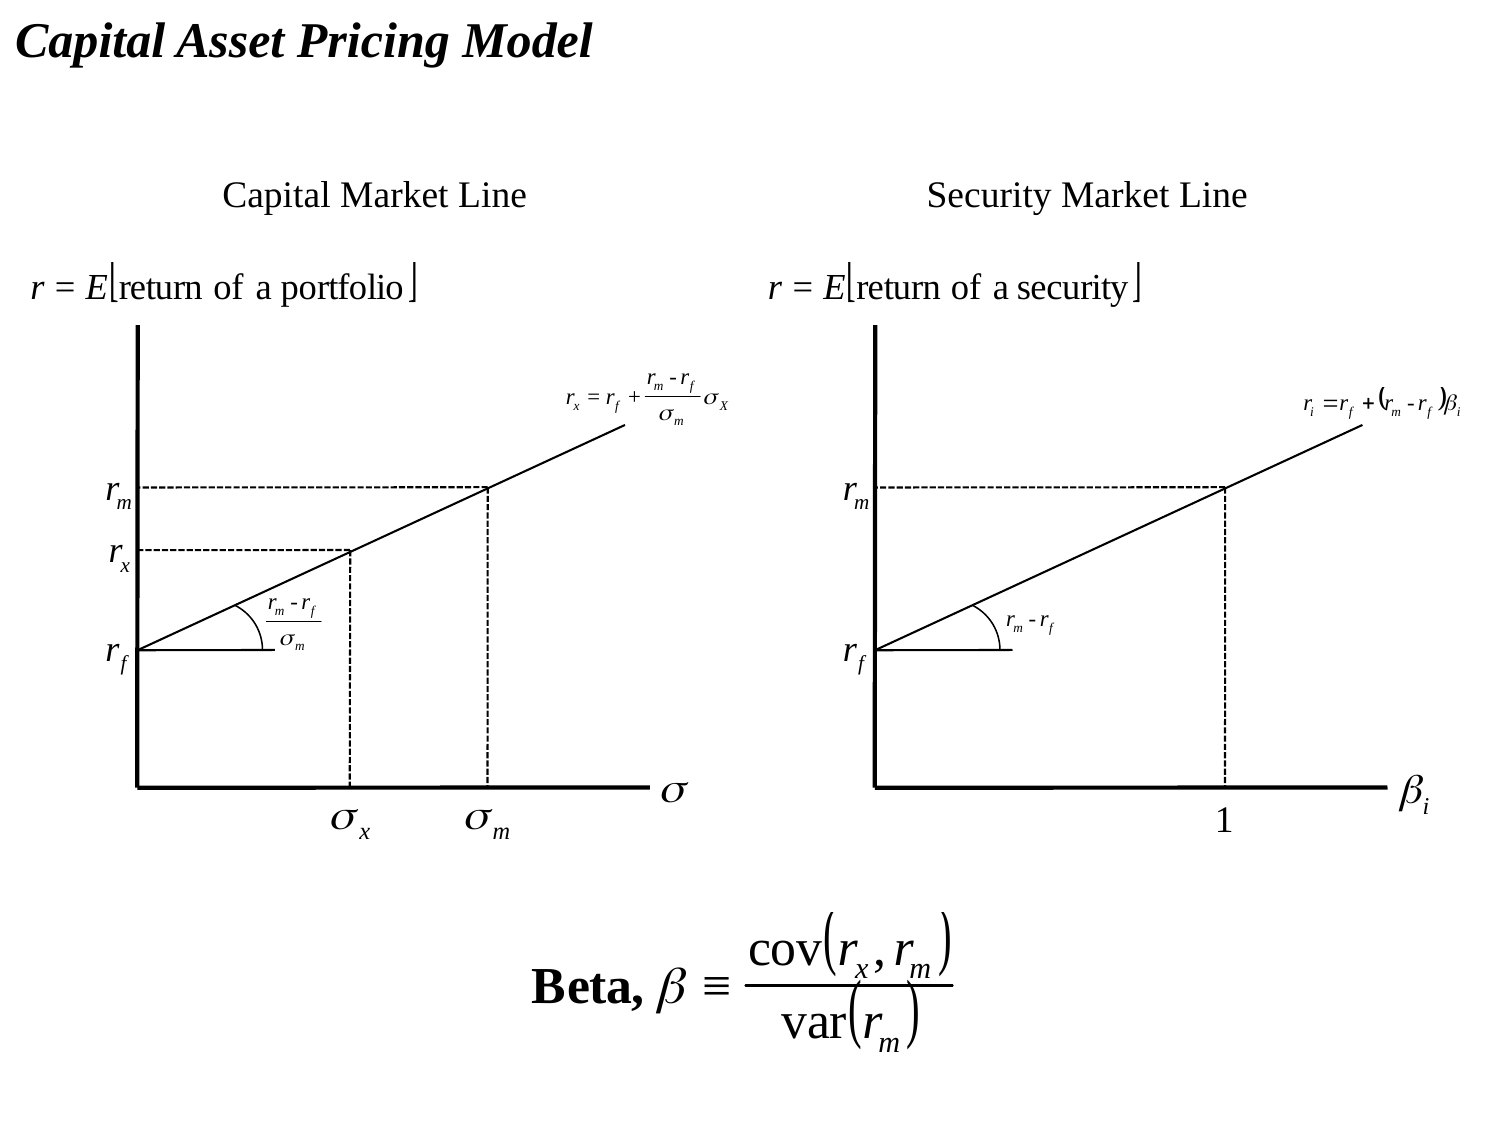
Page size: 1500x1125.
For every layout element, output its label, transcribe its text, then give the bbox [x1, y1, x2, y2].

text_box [102, 527, 137, 582]
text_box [458, 787, 519, 851]
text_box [1390, 762, 1437, 825]
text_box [524, 912, 979, 1064]
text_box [1299, 387, 1466, 424]
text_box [874, 424, 1363, 651]
text_box Capital Asset Pricing Model [0, 0, 621, 75]
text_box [562, 362, 736, 432]
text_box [837, 463, 877, 519]
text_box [654, 774, 698, 813]
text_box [137, 424, 626, 651]
text_box 1 [1200, 797, 1250, 848]
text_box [762, 262, 1146, 315]
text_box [99, 624, 140, 684]
text_box Security Market Line [837, 162, 1338, 223]
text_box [837, 624, 877, 684]
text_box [262, 587, 326, 657]
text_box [1002, 603, 1060, 641]
text_box Capital Market Line [125, 162, 625, 223]
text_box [24, 262, 424, 315]
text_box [99, 463, 140, 519]
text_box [324, 787, 378, 851]
